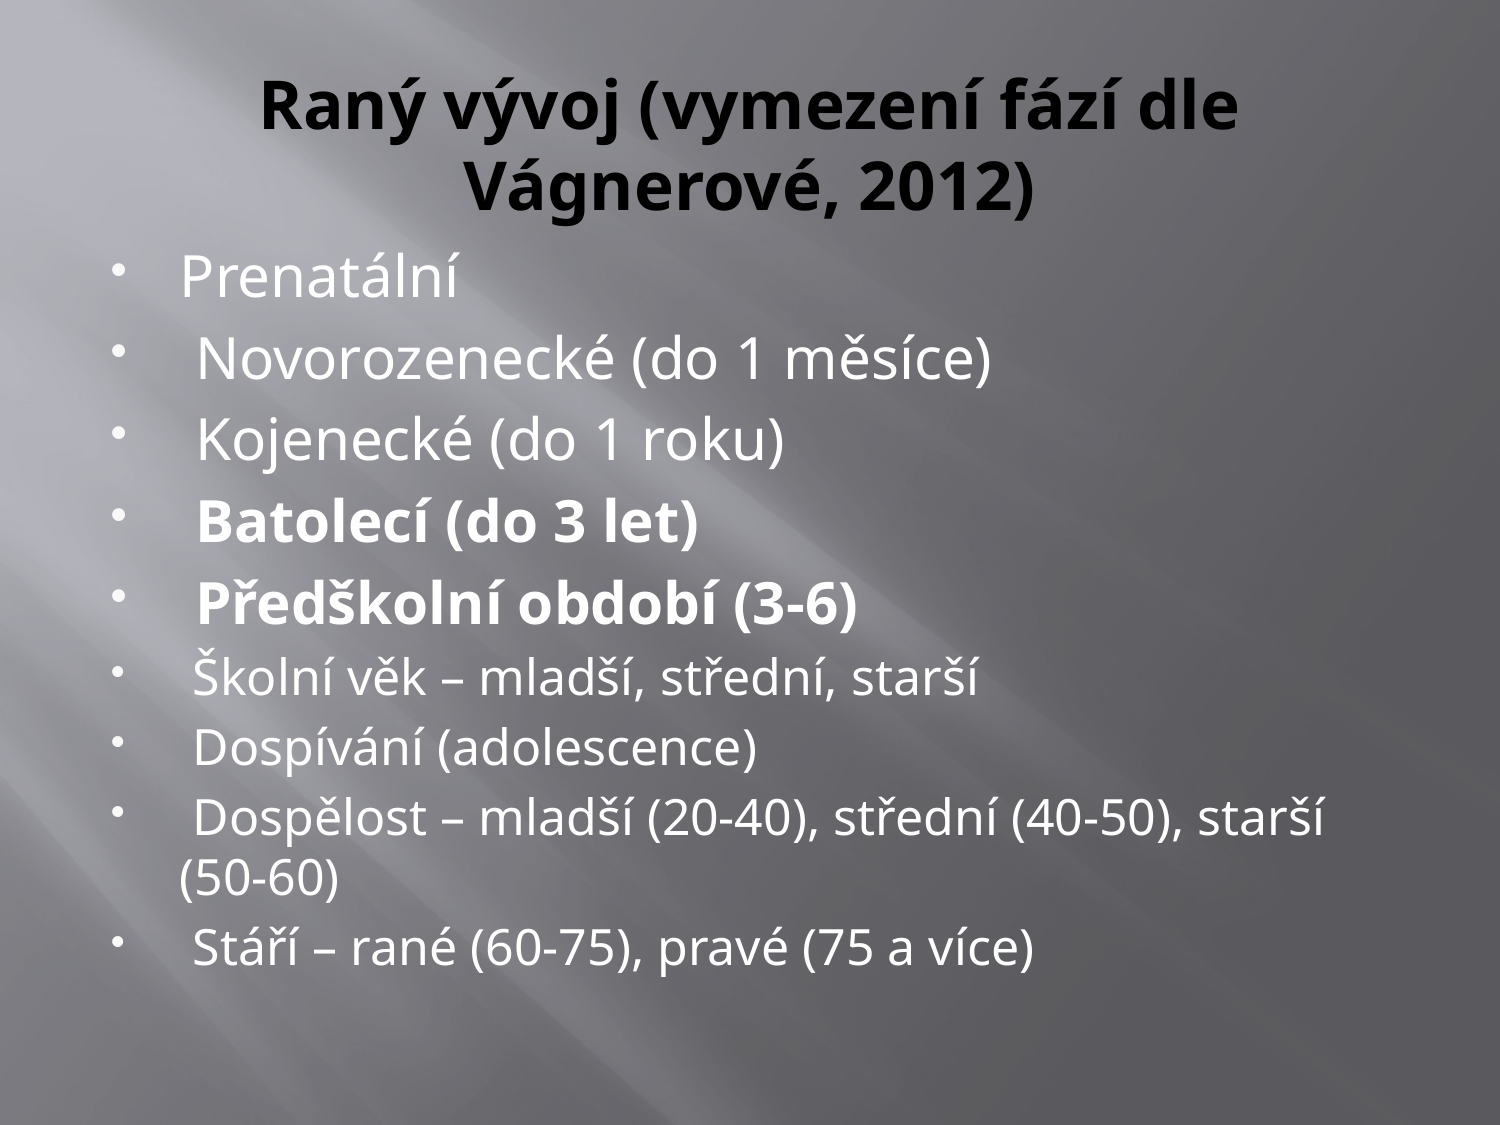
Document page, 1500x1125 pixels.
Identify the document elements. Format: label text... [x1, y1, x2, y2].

list Prenatální Novorozenecké (do 1 měsíce) Kojenecké (do 1 roku) Batolecí (do 3 let) Předškolní období (3-6) Školní věk – mladší, střední, starší Dospívání (adolescence) Dospělost – mladší (20-40), střední (40-50), starší (50-60) Stáří – rané (60-75), pravé (75 a více) [75, 231, 1425, 1035]
title Raný vývoj (vymezení fází dle Vágnerové, 2012) [75, 54, 1425, 231]
